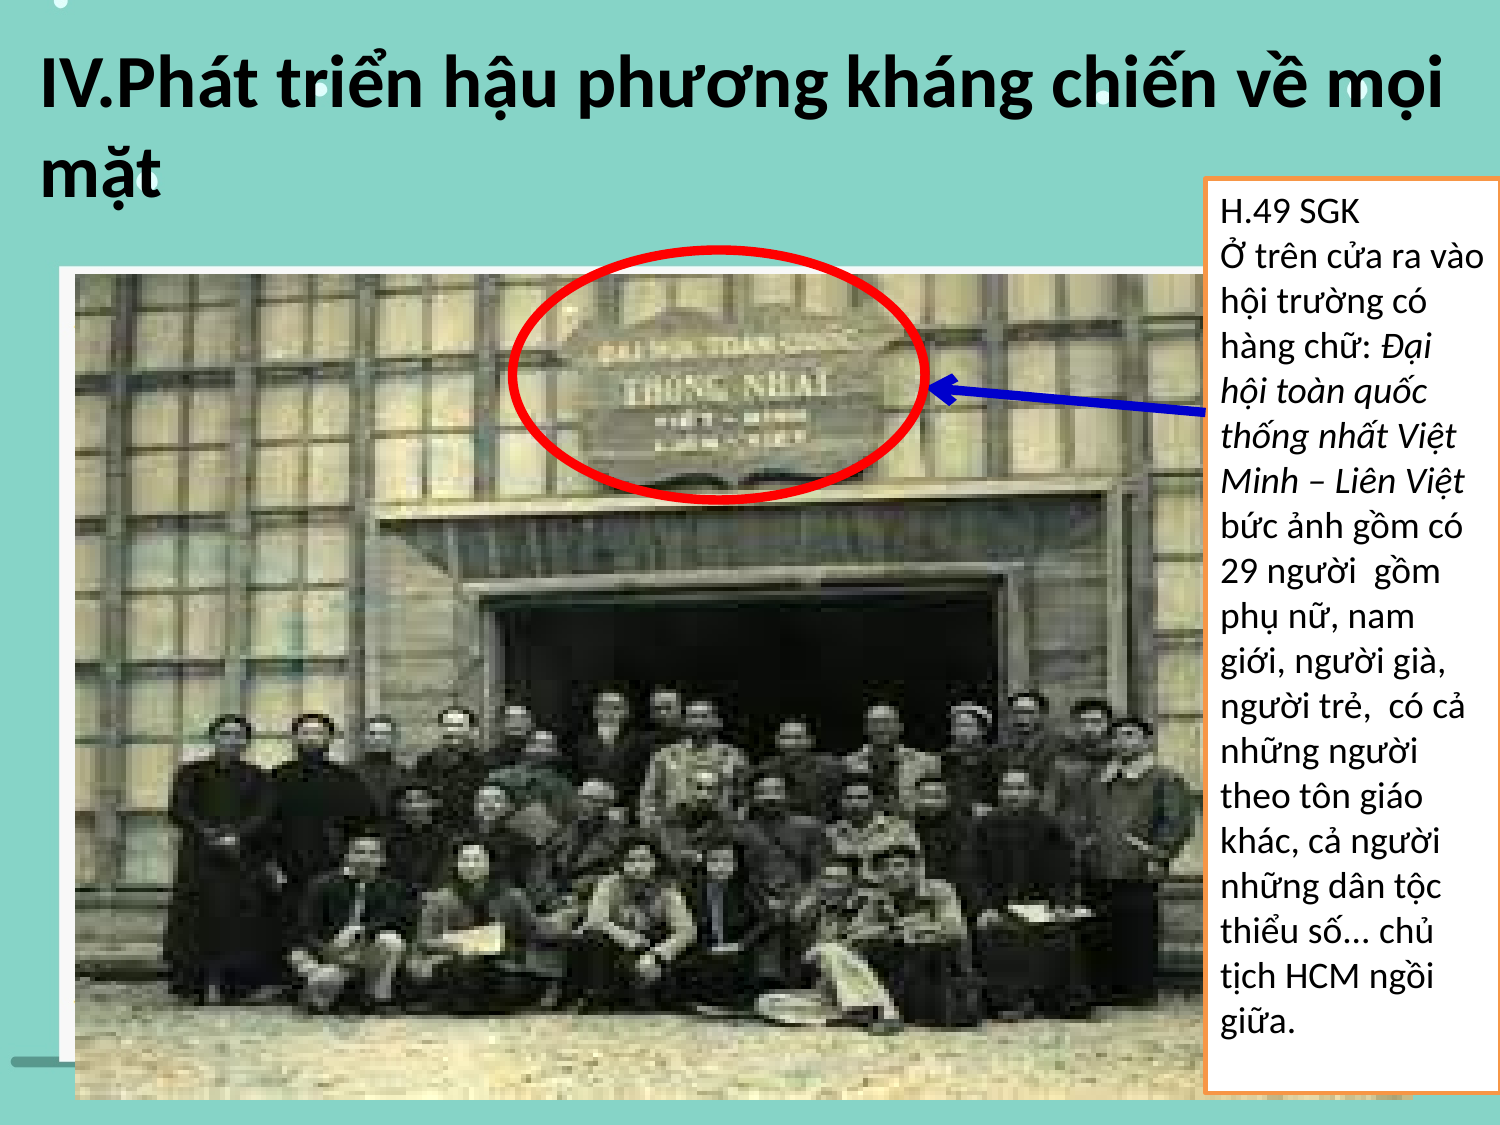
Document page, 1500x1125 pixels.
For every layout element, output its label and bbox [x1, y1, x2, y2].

picture [0, 0, 1500, 1125]
text_box [924, 387, 1206, 413]
